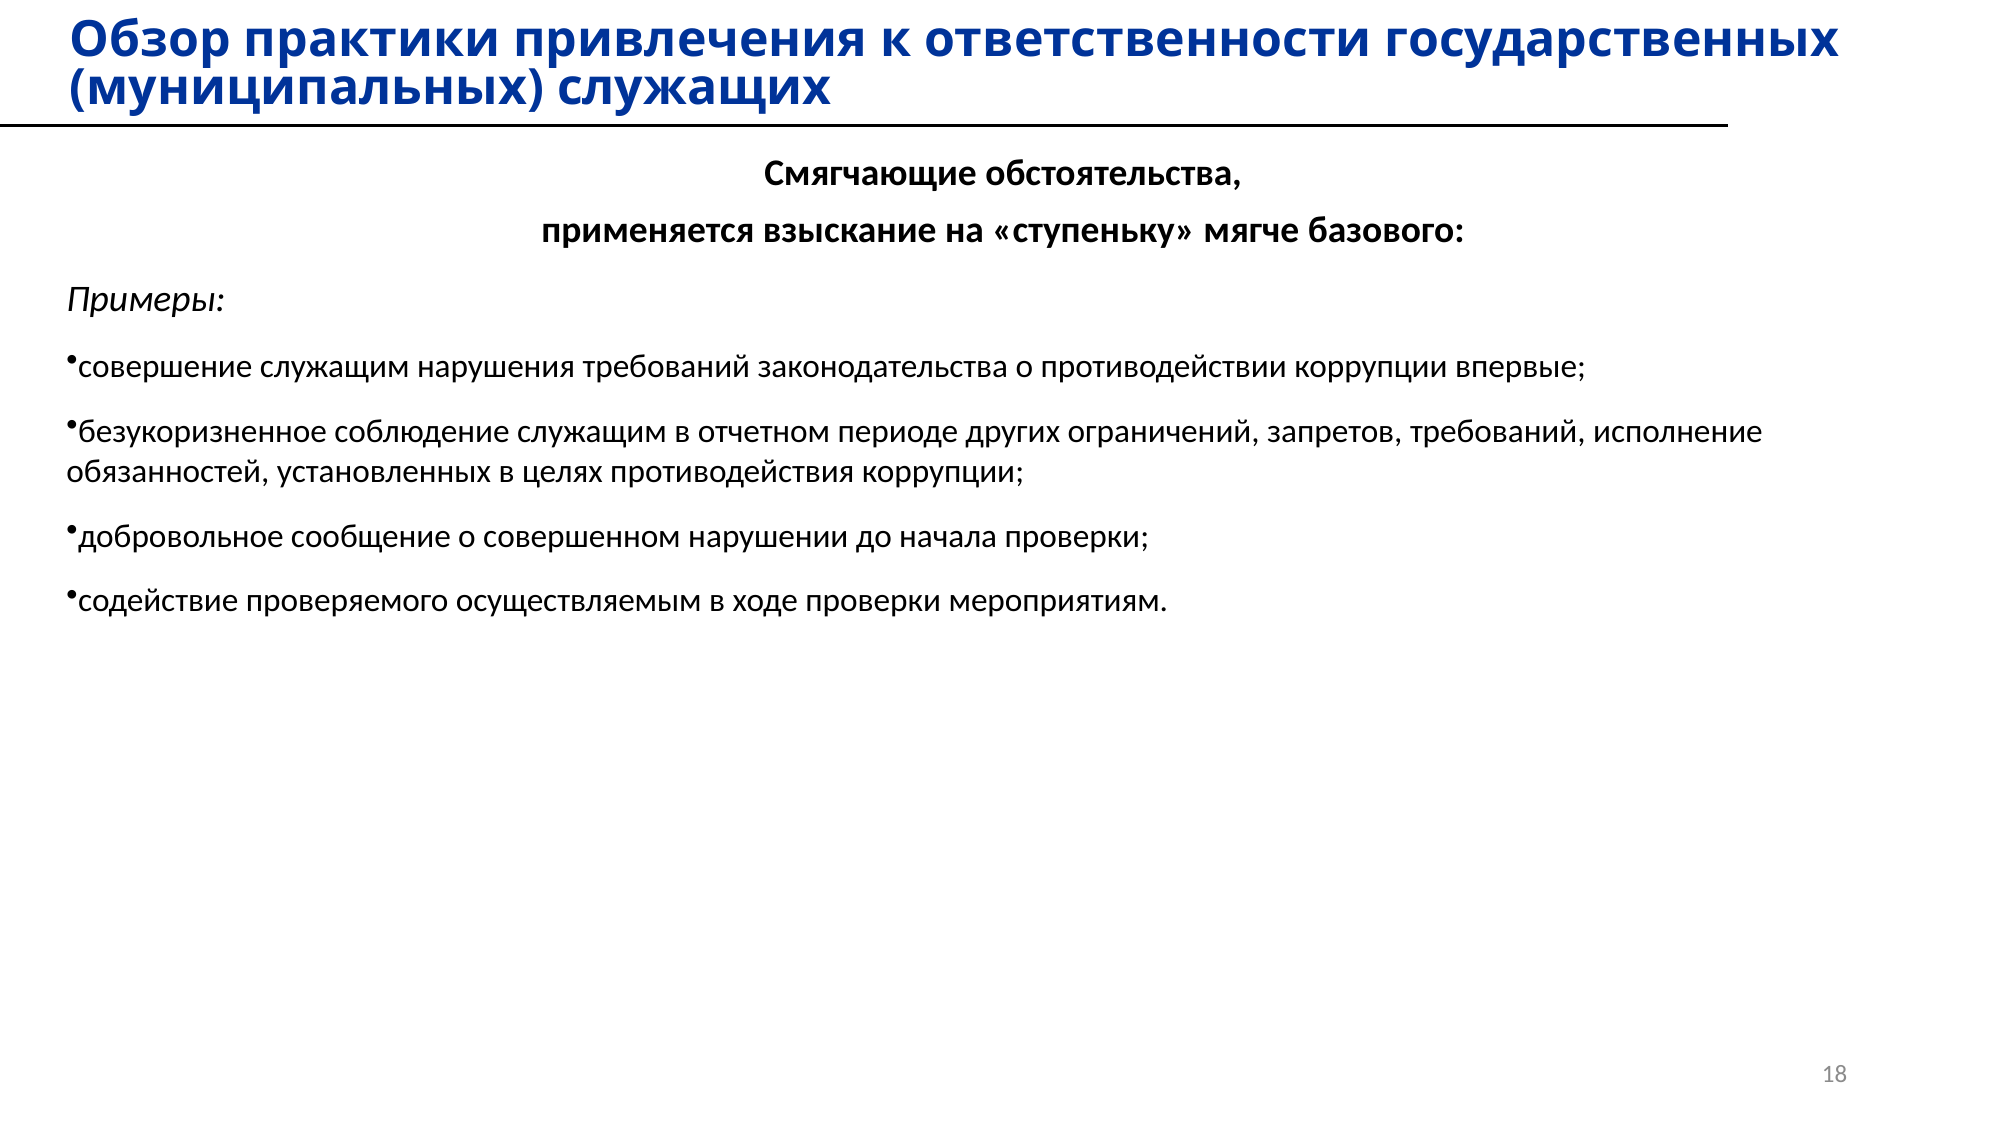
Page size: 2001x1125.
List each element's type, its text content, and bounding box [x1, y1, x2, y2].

slide_number 18 [1412, 1042, 1863, 1103]
text_box Смягчающие обстоятельства, применяется взыскание на «ступеньку» мягче базового: [54, 140, 1953, 258]
text_box Примеры: совершение служащим нарушения требований законодательства о противодействии коррупции впервые; безукоризненное соблюдение служащим в отчетном периоде других ограничений, запретов, требований, исполнение обязанностей, установленных в целях противодействия коррупции; добровольное сообщение о совершенном нарушении до начала проверки; содействие проверяемого осуществляемым в ходе проверки мероприятиям. [51, 266, 1950, 626]
title Обзор практики привлечения к ответственности государственных (муниципальных) служащих [54, 31, 1900, 102]
